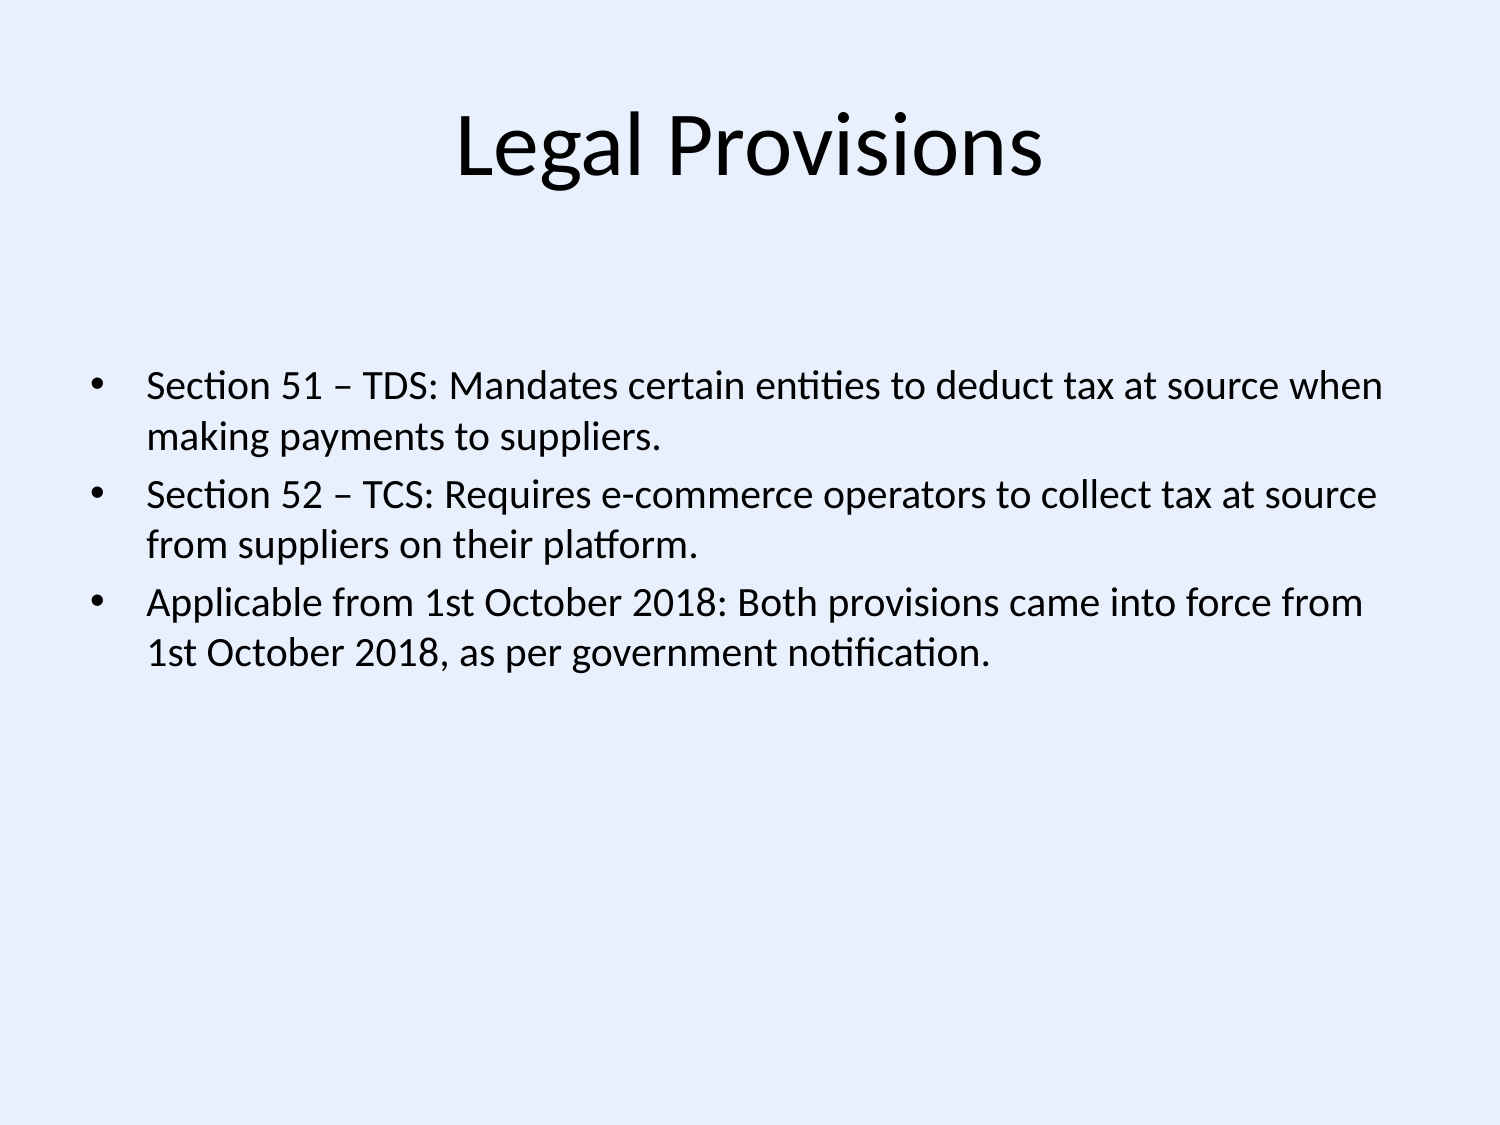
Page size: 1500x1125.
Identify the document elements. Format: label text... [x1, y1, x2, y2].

list Section 51 – TDS: Mandates certain entities to deduct tax at source when making payments to suppliers. Section 52 – TCS: Requires e-commerce operators to collect tax at source from suppliers on their platform. Applicable from 1st October 2018: Both provisions came into force from 1st October 2018, as per government notification. [75, 262, 1425, 1005]
title Legal Provisions [75, 45, 1425, 233]
